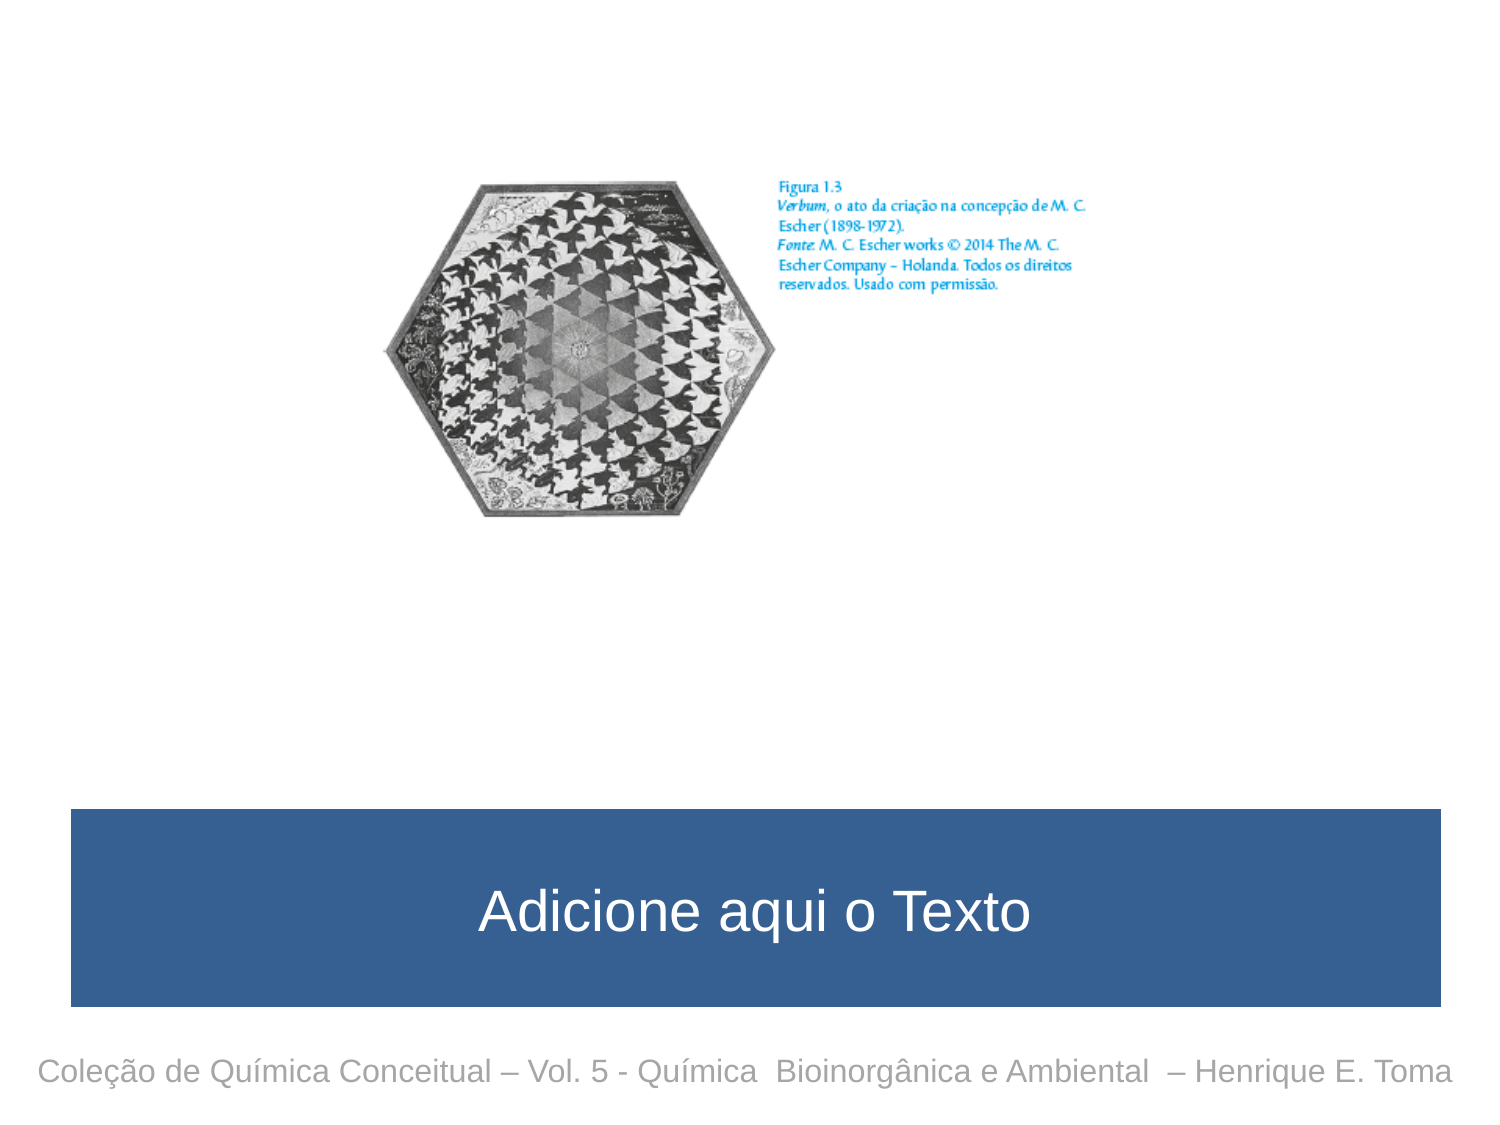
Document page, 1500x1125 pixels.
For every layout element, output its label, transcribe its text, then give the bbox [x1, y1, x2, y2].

picture [359, 172, 1095, 525]
footer Coleção de Química Conceitual – Vol. 5 - Química Bioinorgânica e Ambiental – Henrique E. Toma [0, 1042, 1500, 1103]
text_box Adicione aqui o Texto [70, 808, 1442, 1008]
